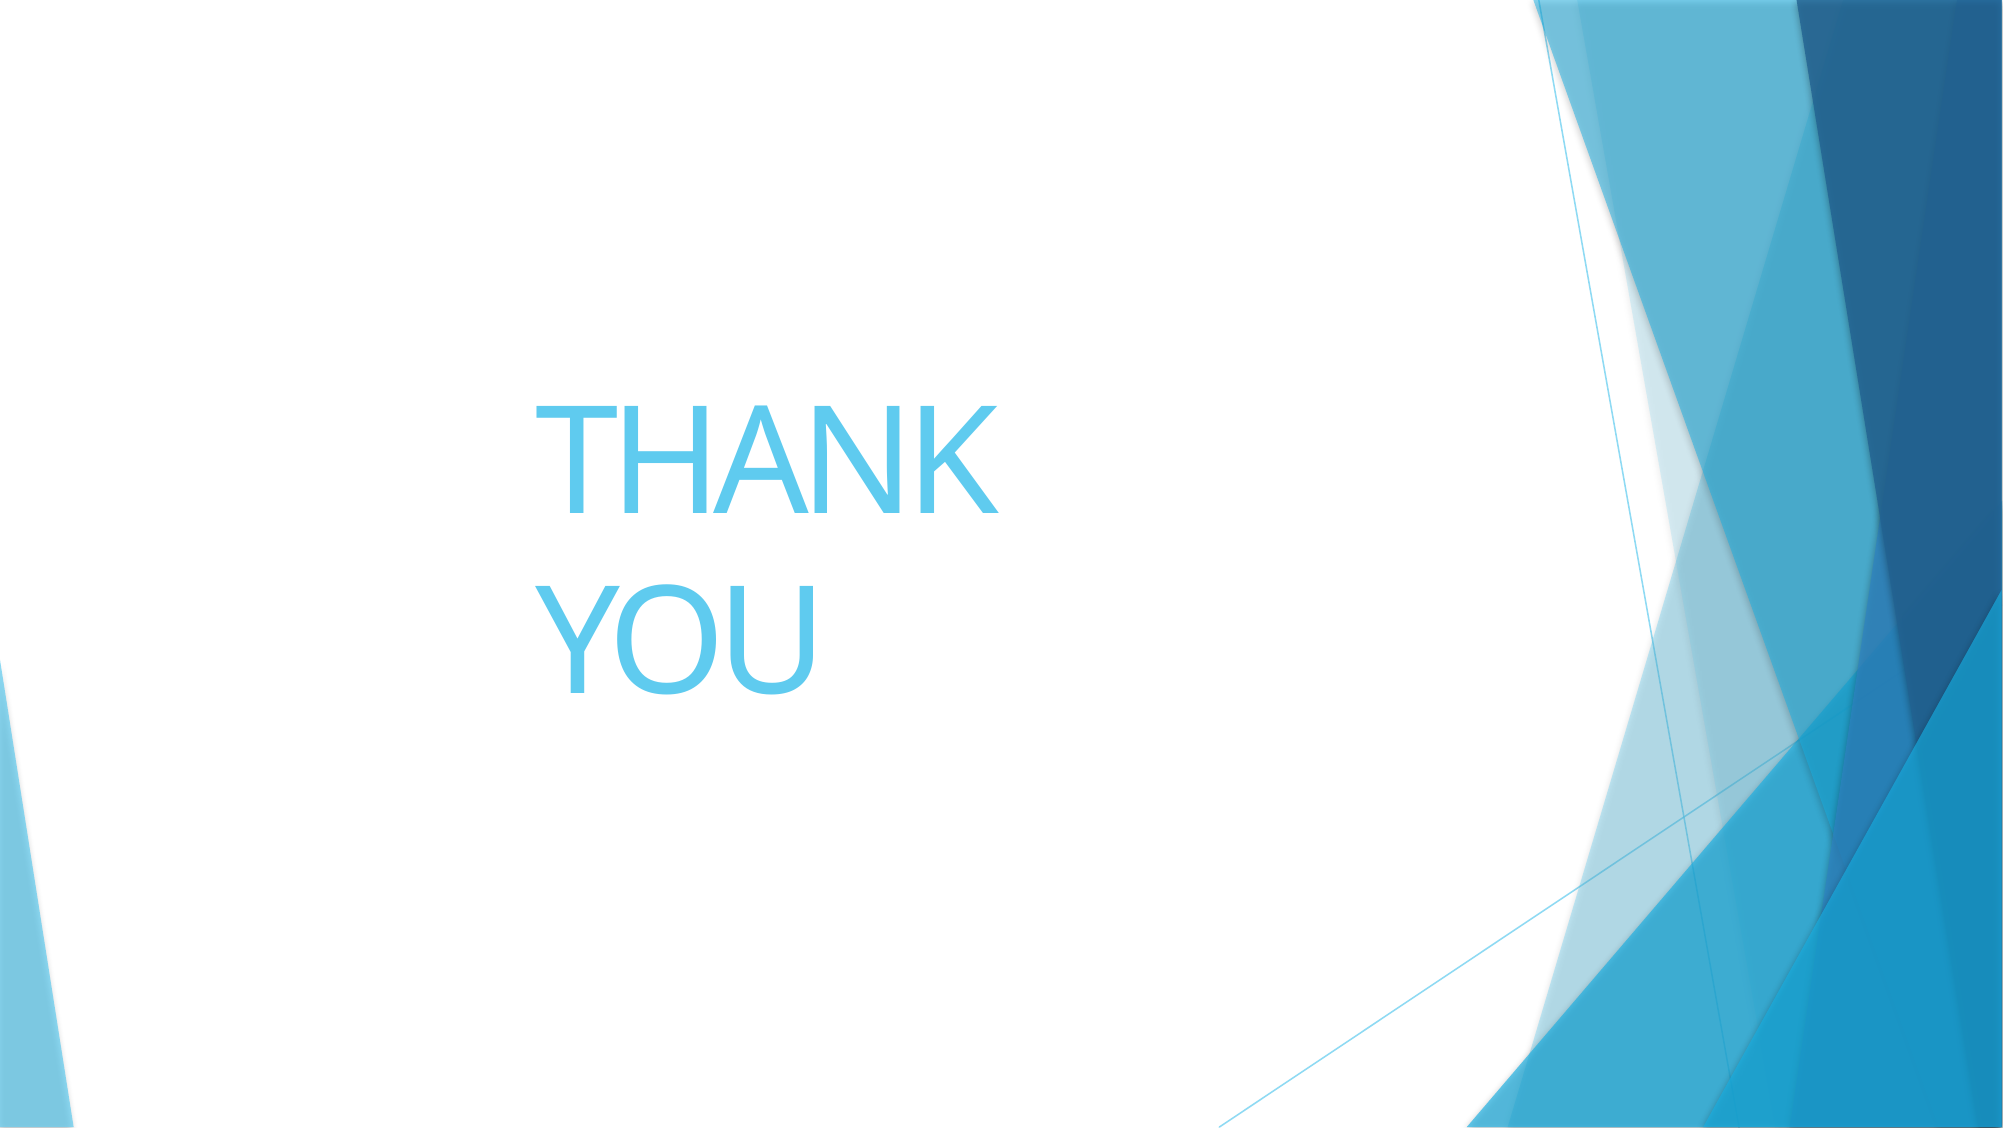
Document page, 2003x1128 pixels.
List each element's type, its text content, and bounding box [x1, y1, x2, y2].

title THANK YOU [533, 361, 1237, 724]
